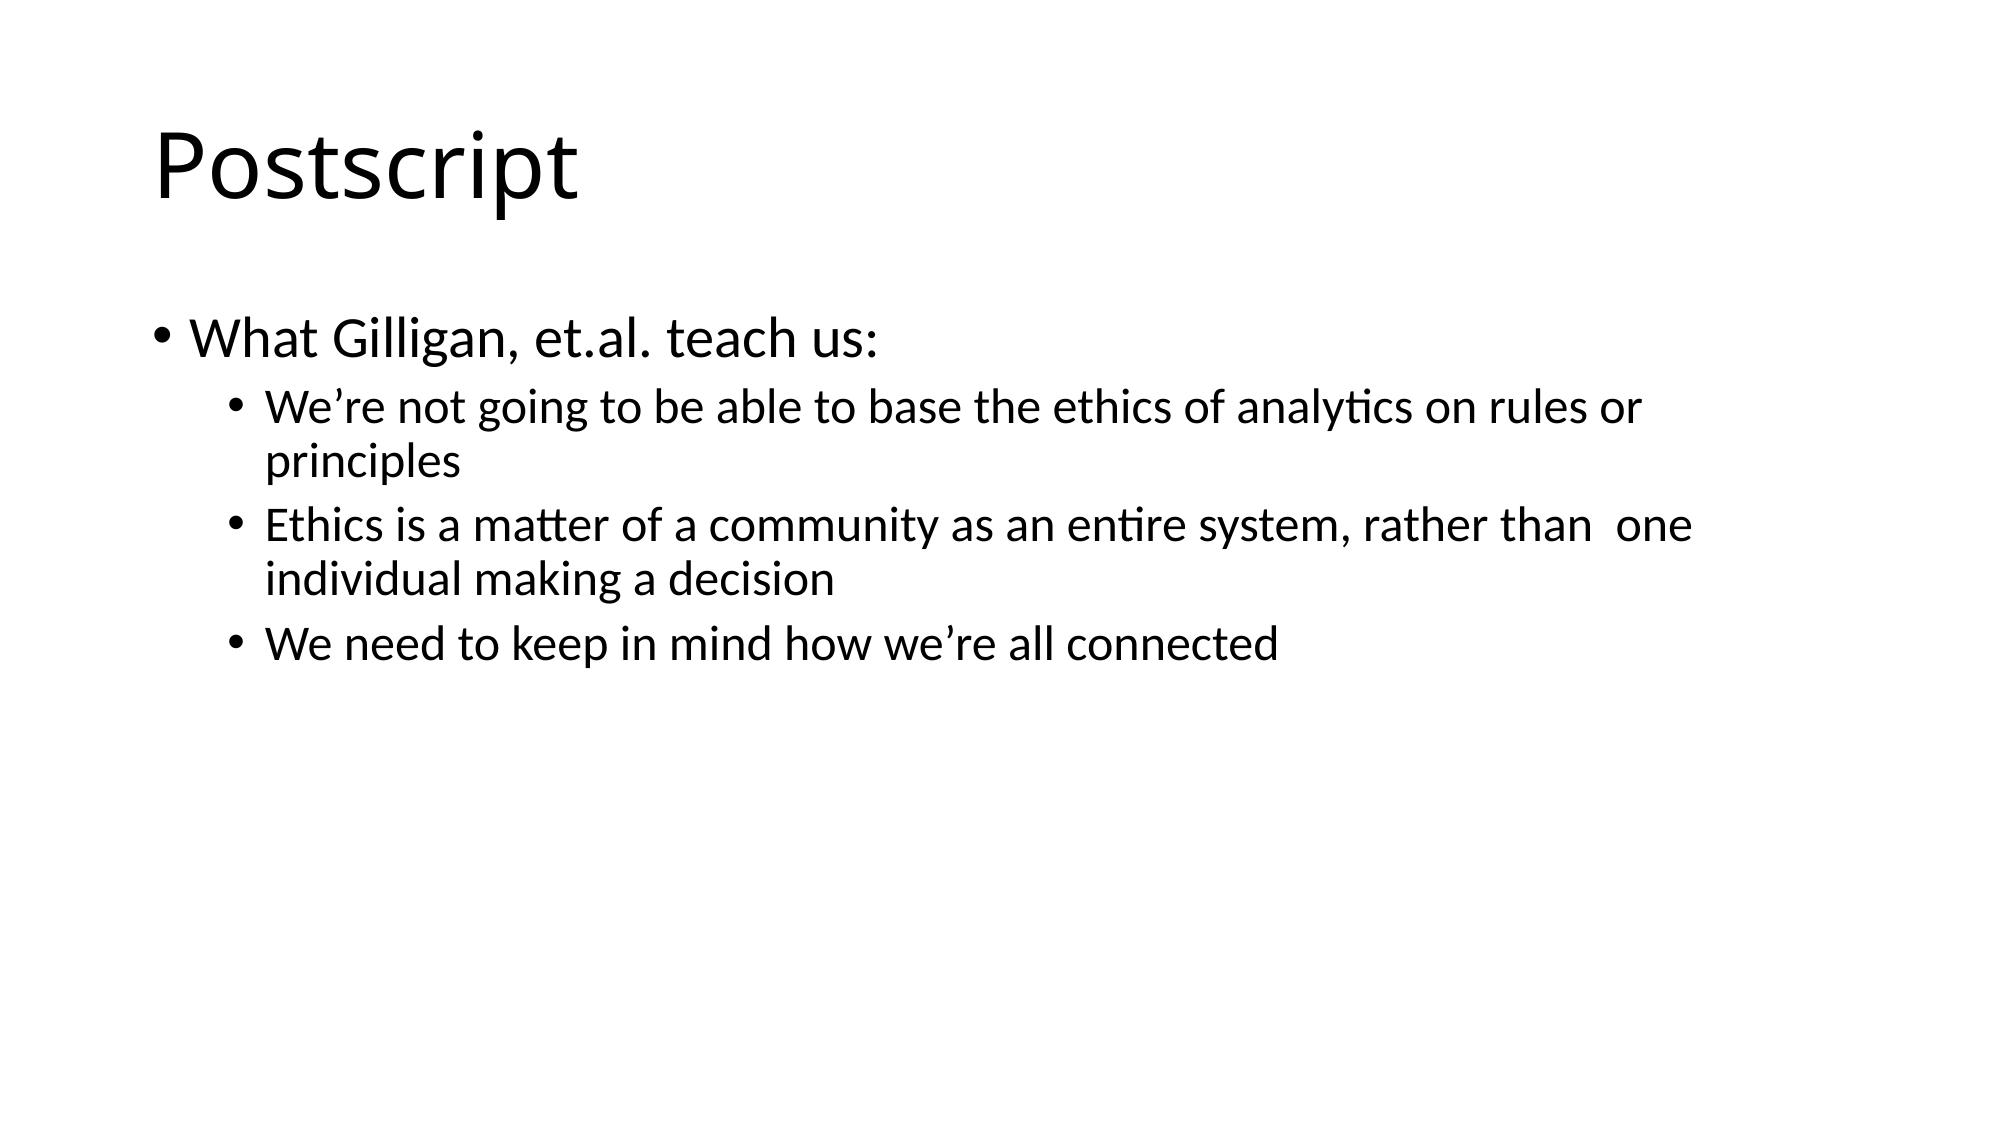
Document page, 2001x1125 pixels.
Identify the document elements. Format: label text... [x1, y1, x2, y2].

title Postscript [137, 59, 1863, 278]
list What Gilligan, et.al. teach us: We’re not going to be able to base the ethics of analytics on rules or principles Ethics is a matter of a community as an entire system, rather than one individual making a decision We need to keep in mind how we’re all connected [137, 299, 1863, 1014]
